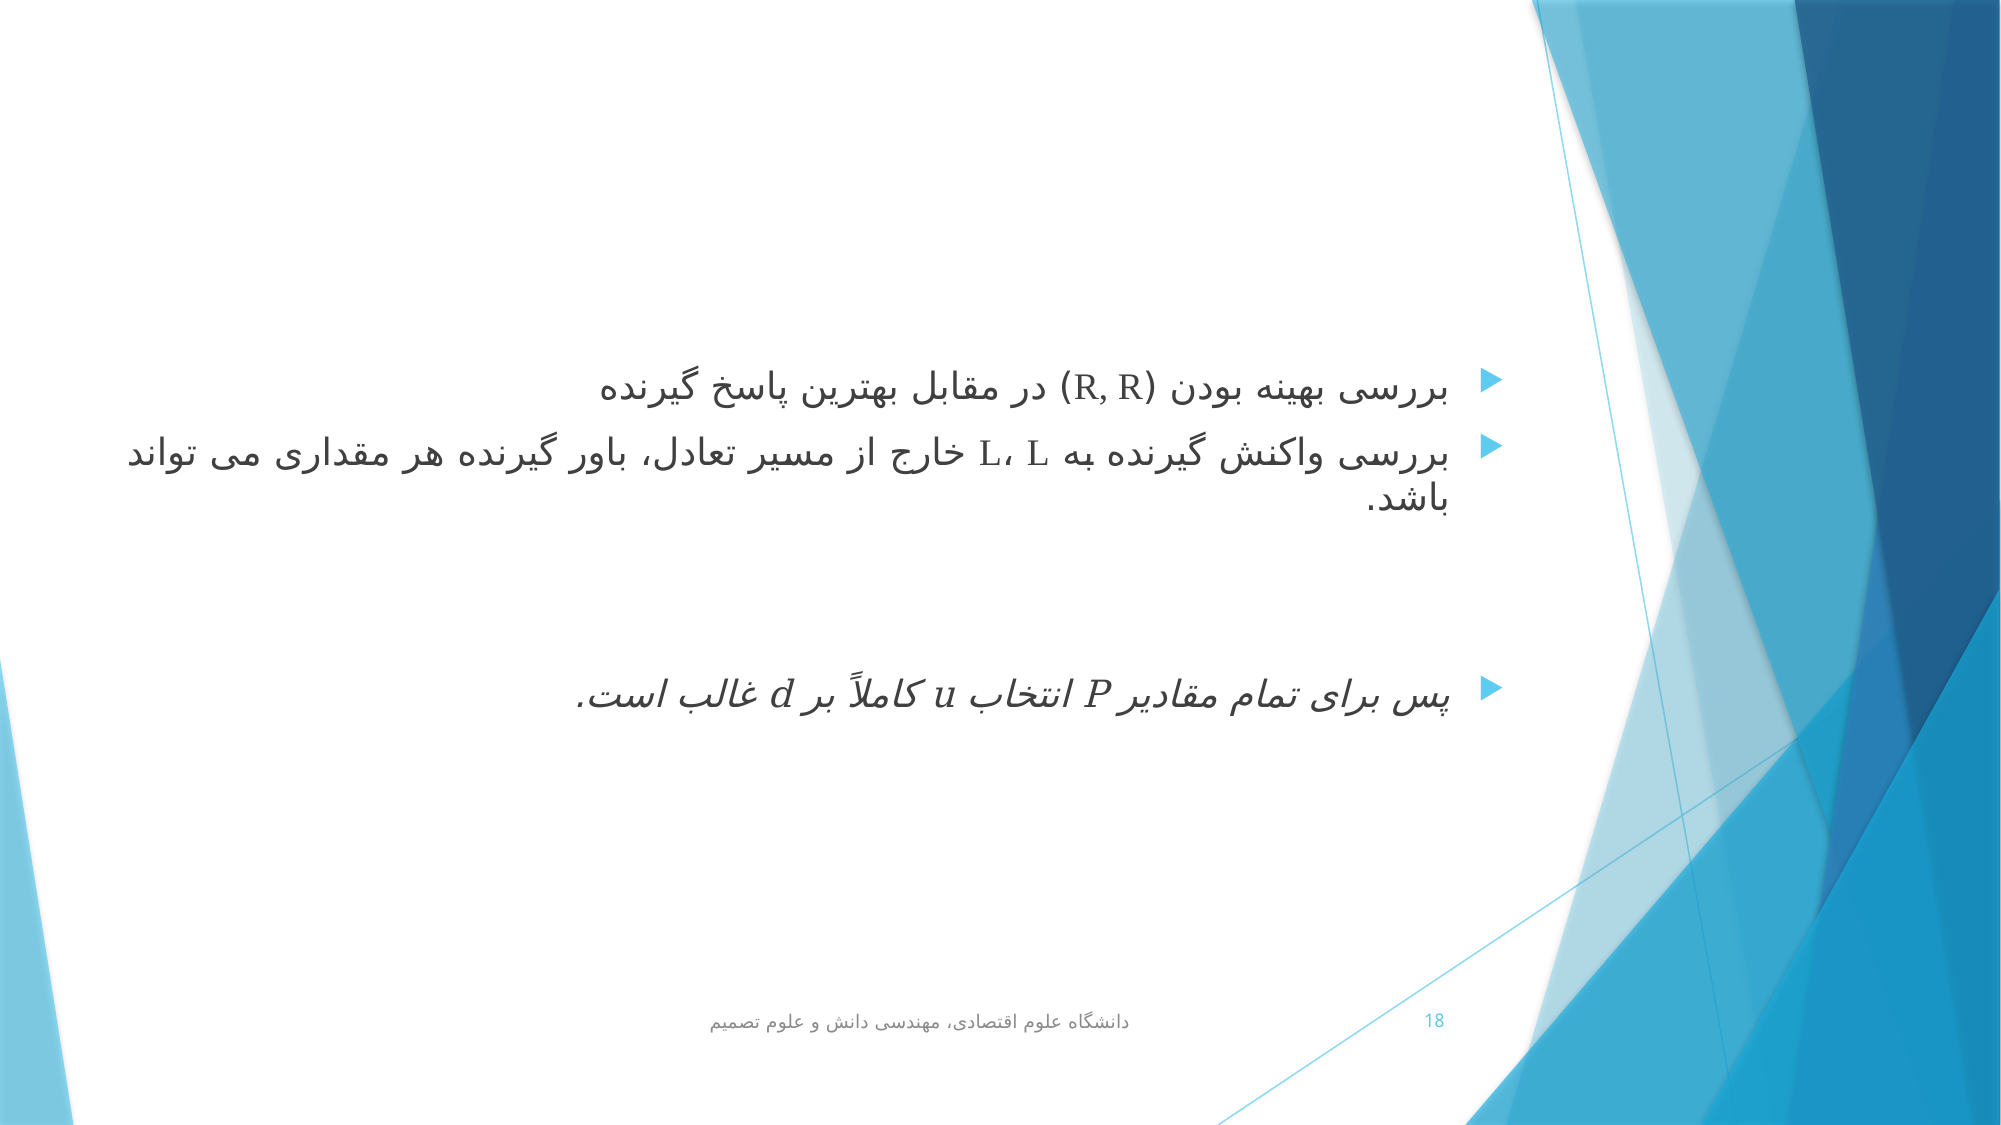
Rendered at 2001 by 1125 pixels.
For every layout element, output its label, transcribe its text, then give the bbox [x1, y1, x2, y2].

footer دانشگاه علوم اقتصادی، مهندسی دانش و علوم تصمیم [111, 991, 1145, 1051]
slide_number 18 [1409, 991, 1522, 1051]
